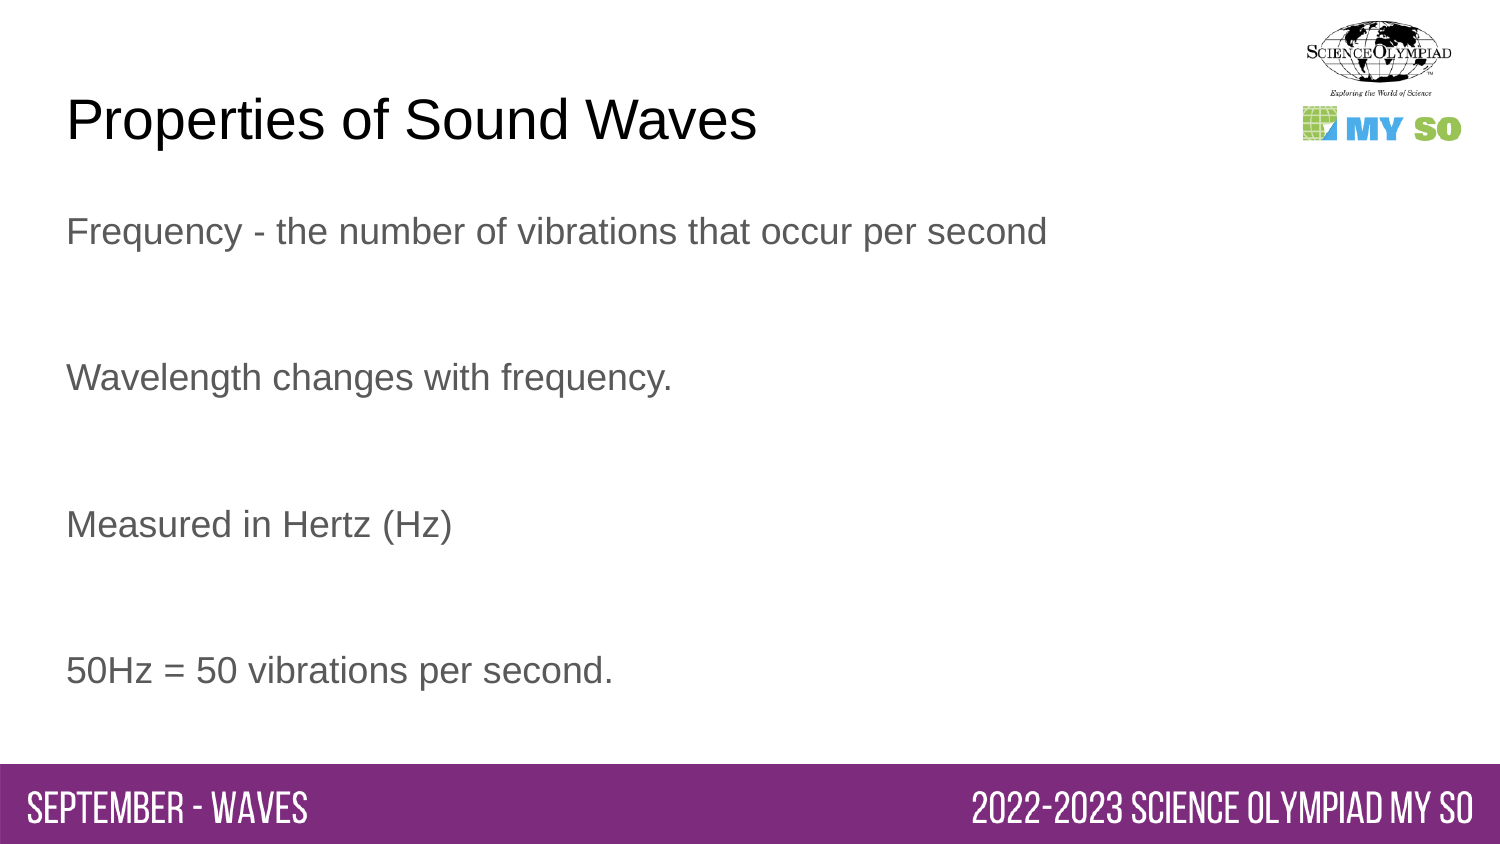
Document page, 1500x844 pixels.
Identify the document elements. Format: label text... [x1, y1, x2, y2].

list Frequency - the number of vibrations that occur per second Wavelength changes with frequency. Measured in Hertz (Hz) 50Hz = 50 vibrations per second. [51, 189, 1449, 750]
title Properties of Sound Waves [51, 72, 1449, 167]
picture [0, 0, 1500, 844]
